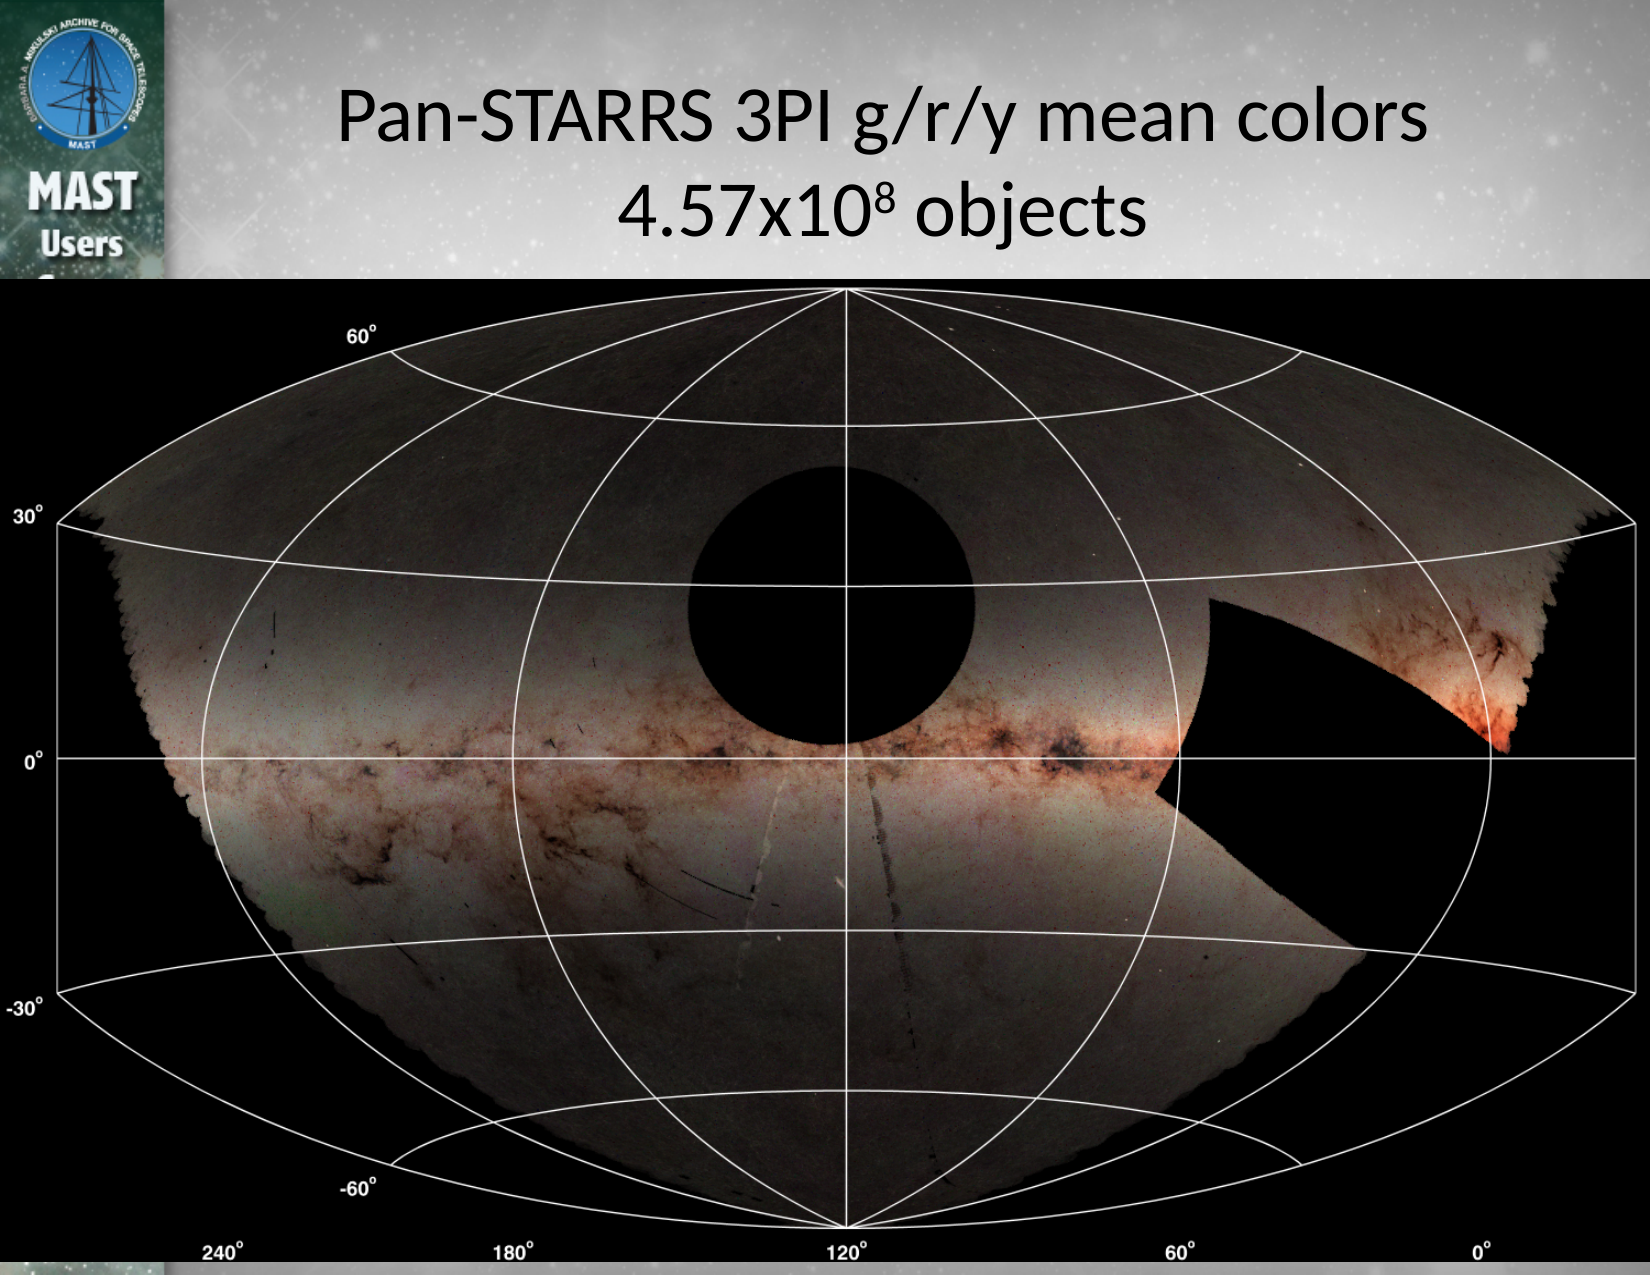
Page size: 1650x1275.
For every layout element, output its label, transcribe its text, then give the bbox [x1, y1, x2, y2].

picture [0, 0, 1650, 1275]
title Pan-STARRS 3PI g/r/y mean colors 4.57x108 objects [198, 51, 1568, 264]
